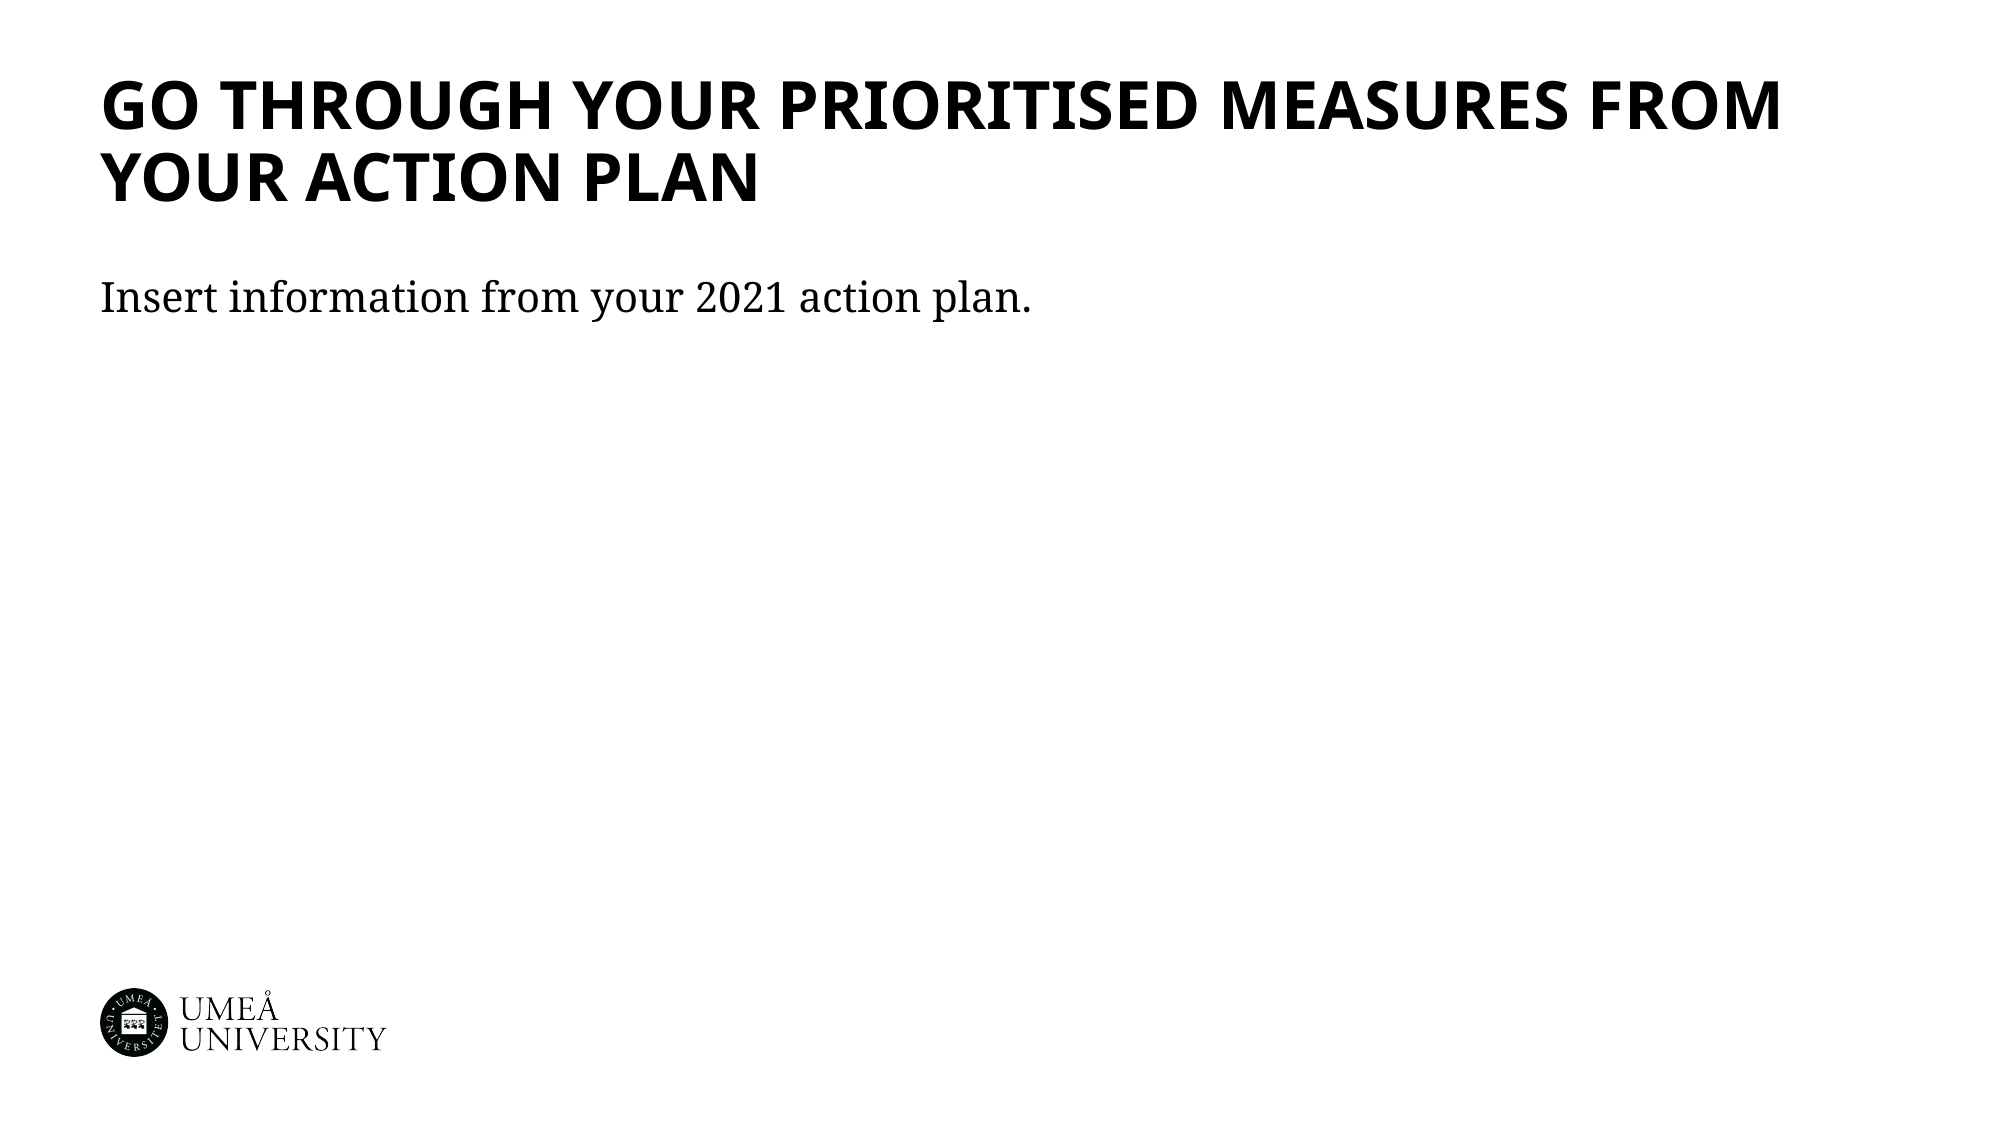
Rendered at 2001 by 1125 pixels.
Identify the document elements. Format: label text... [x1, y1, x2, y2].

title Go through your prioritised measures from your action plan [100, 44, 1900, 216]
picture [100, 988, 387, 1057]
list Insert information from your 2021 action plan. [100, 265, 1518, 928]
